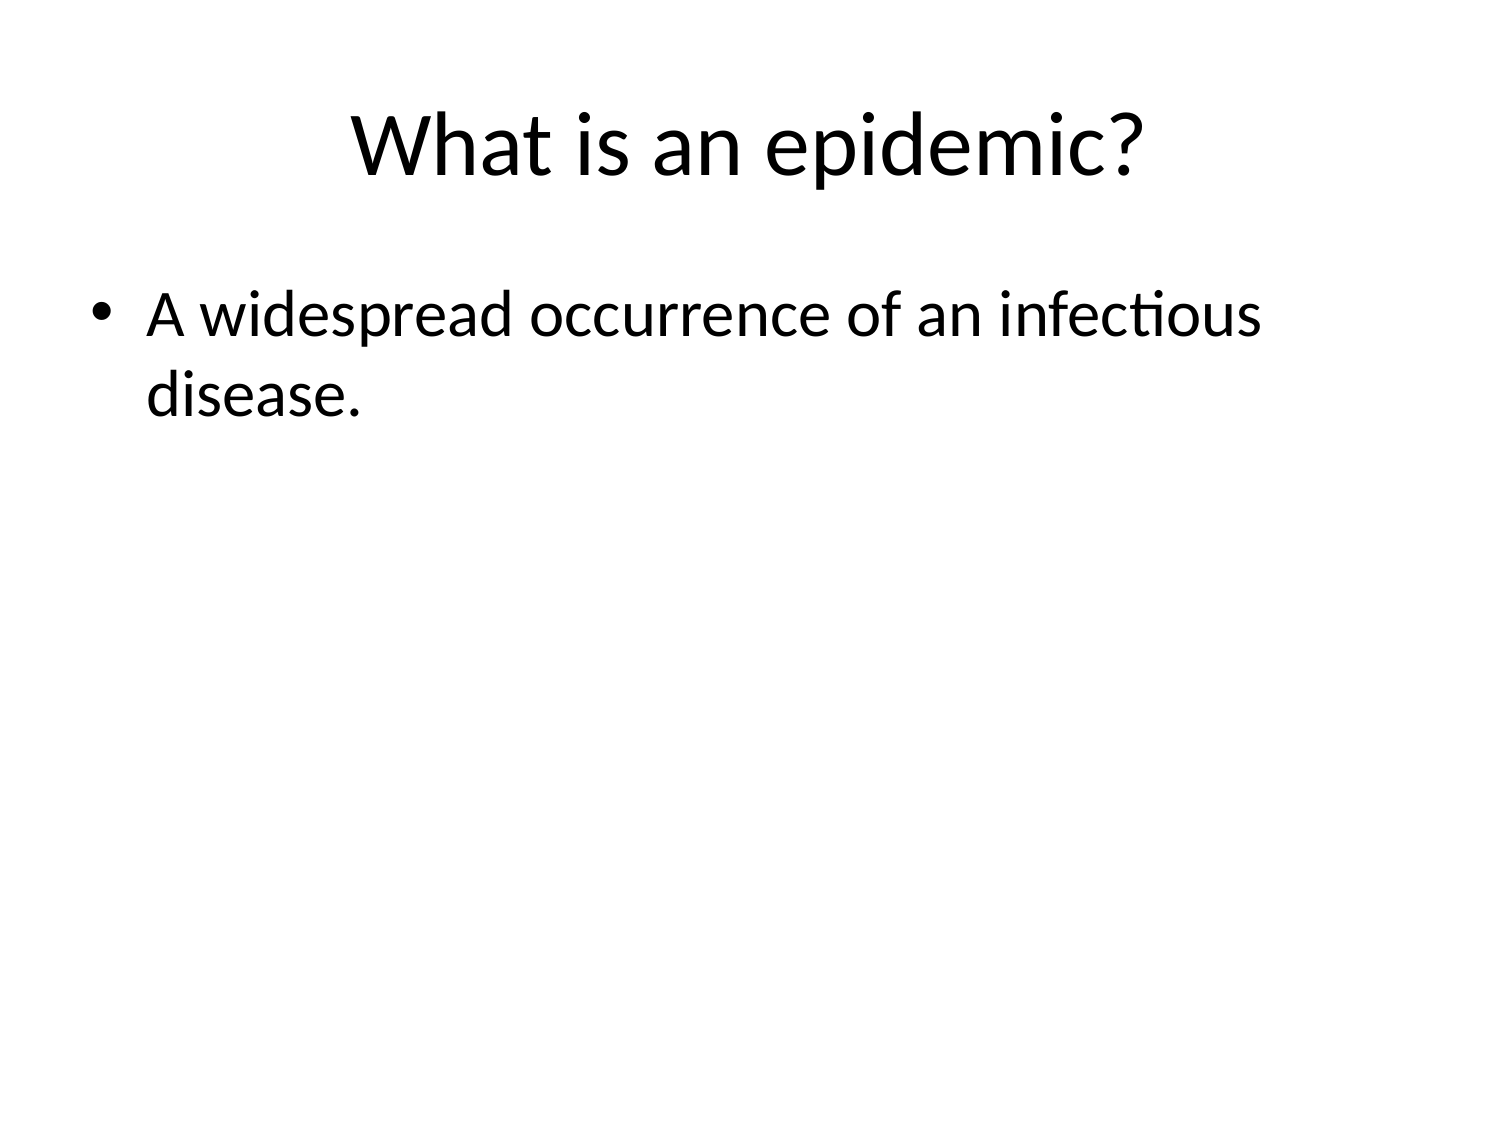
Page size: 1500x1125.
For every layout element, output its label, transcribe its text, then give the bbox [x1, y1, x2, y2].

title What is an epidemic? [75, 45, 1425, 233]
list A widespread occurrence of an infectious disease. [75, 262, 1425, 1005]
